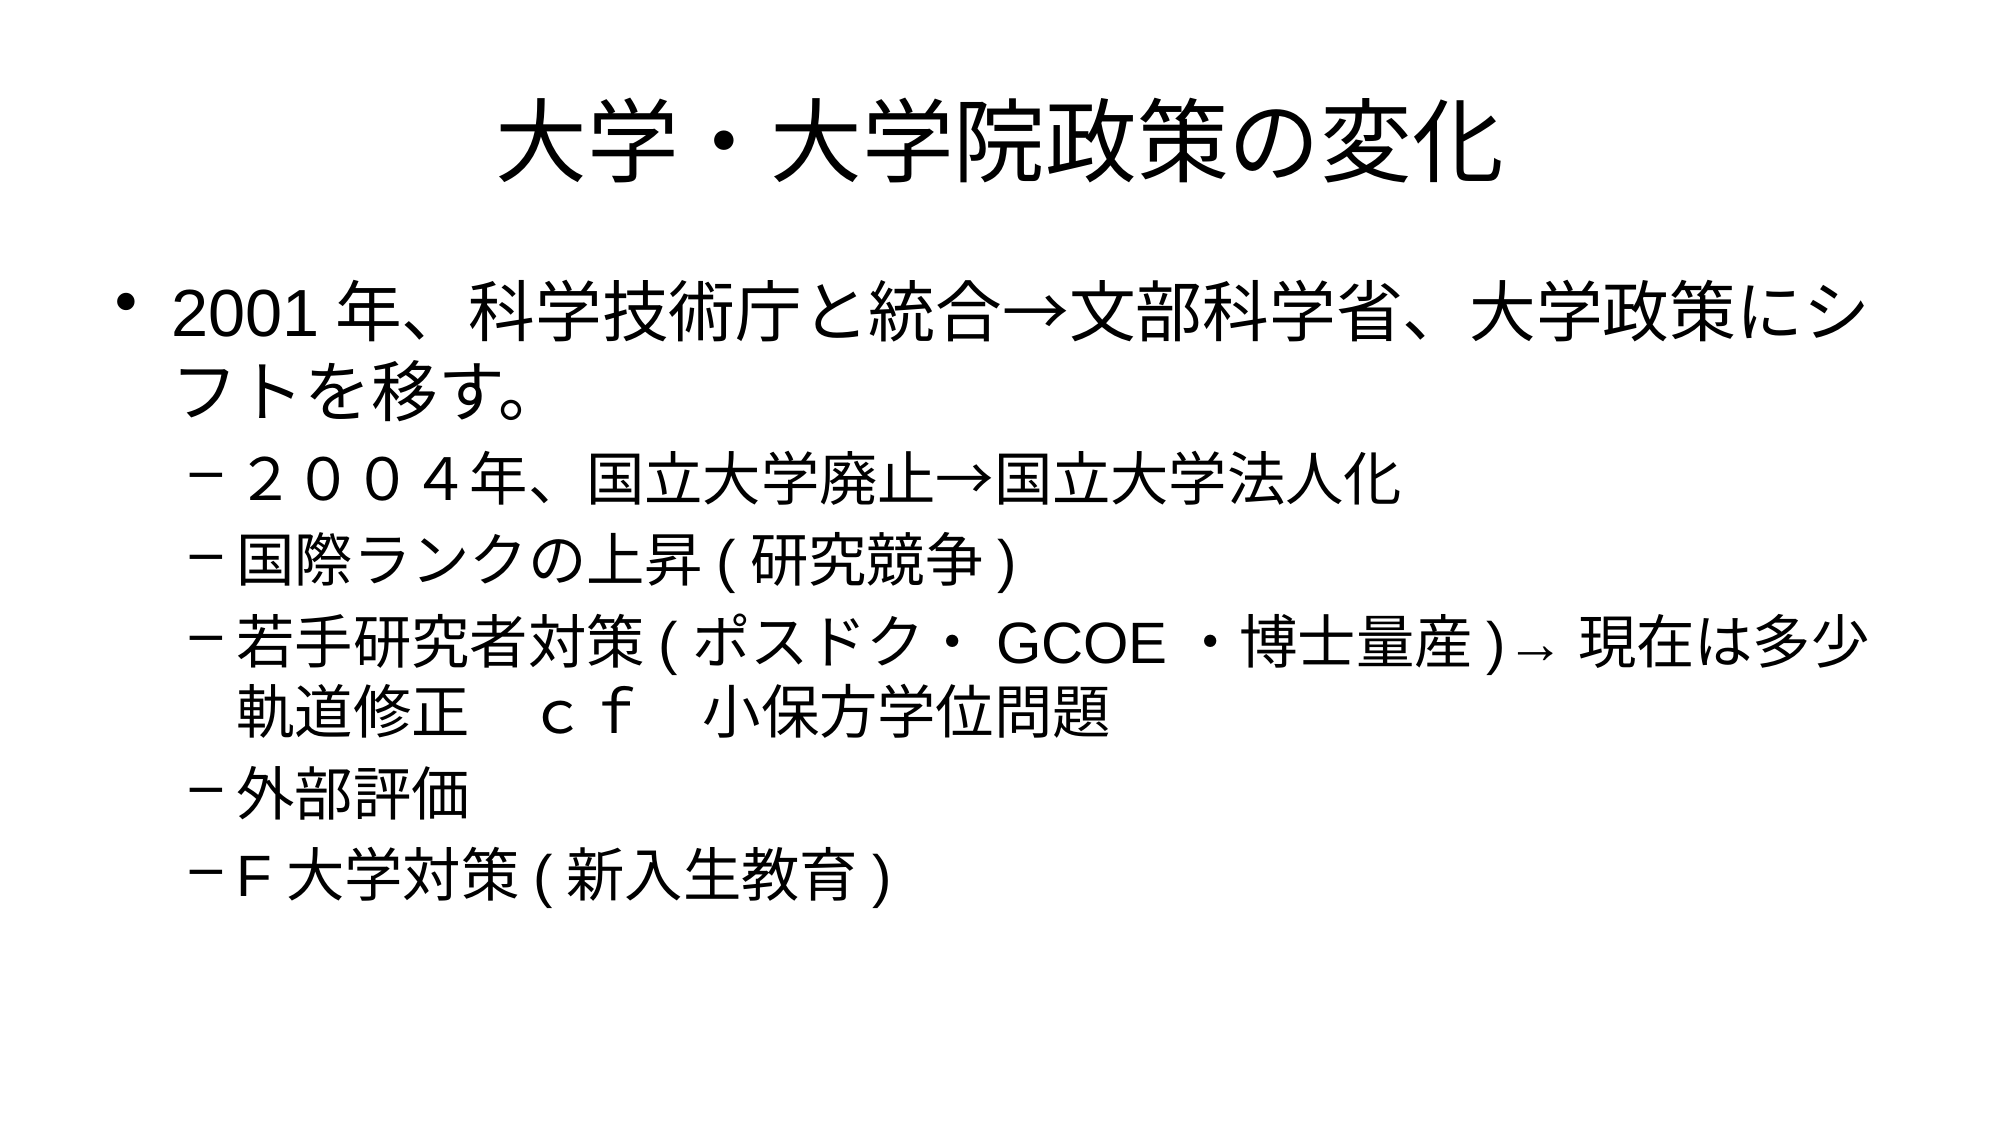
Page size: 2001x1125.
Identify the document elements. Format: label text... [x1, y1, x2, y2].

list 2001年、科学技術庁と統合→文部科学省、大学政策にシフトを移す。 ２００４年、国立大学廃止→国立大学法人化 国際ランクの上昇(研究競争) 若手研究者対策(ポスドク・GCOE・博士量産)→現在は多少軌道修正 ｃｆ 小保方学位問題 外部評価 F大学対策(新入生教育) [99, 262, 1901, 1006]
title 大学・大学院政策の変化 [99, 44, 1901, 233]
